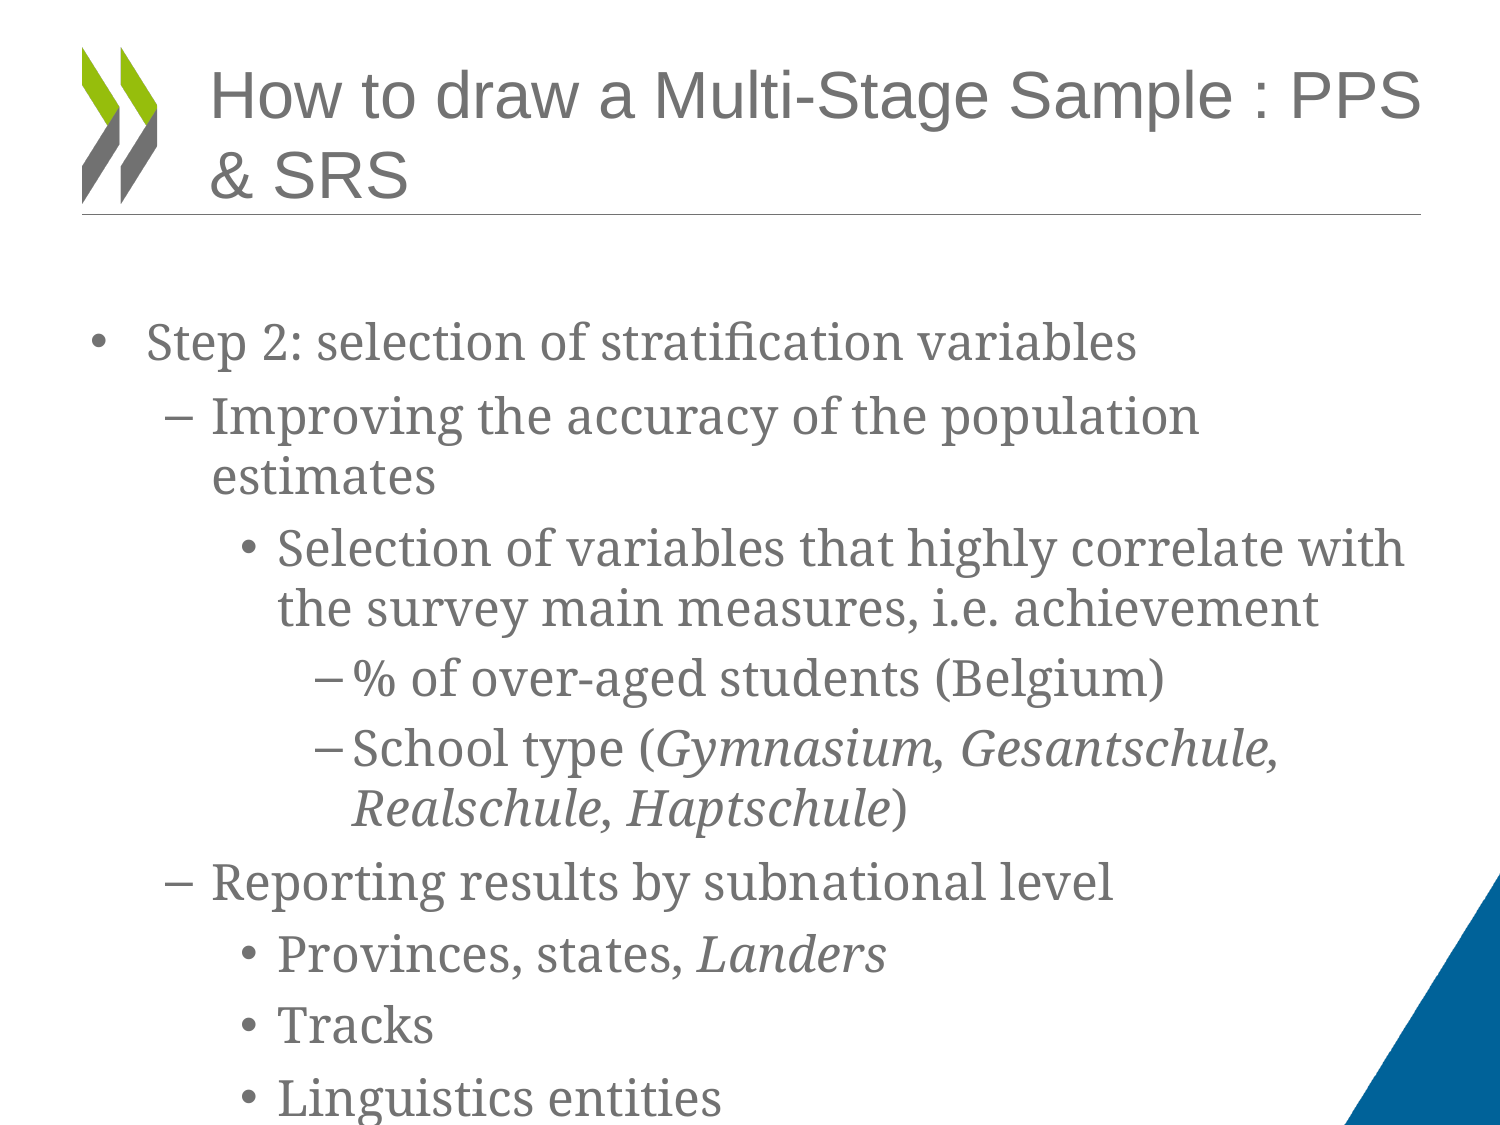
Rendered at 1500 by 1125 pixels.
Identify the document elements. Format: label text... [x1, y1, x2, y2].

list Step 2: selection of stratification variables Improving the accuracy of the population estimates Selection of variables that highly correlate with the survey main measures, i.e. achievement % of over-aged students (Belgium) School type (Gymnasium, Gesantschule, Realschule, Haptschule) Reporting results by subnational level Provinces, states, Landers Tracks Linguistics entities [74, 302, 1426, 1083]
picture [1344, 873, 1500, 1125]
title How to draw a Multi-Stage Sample : PPS & SRS [194, 30, 1500, 232]
